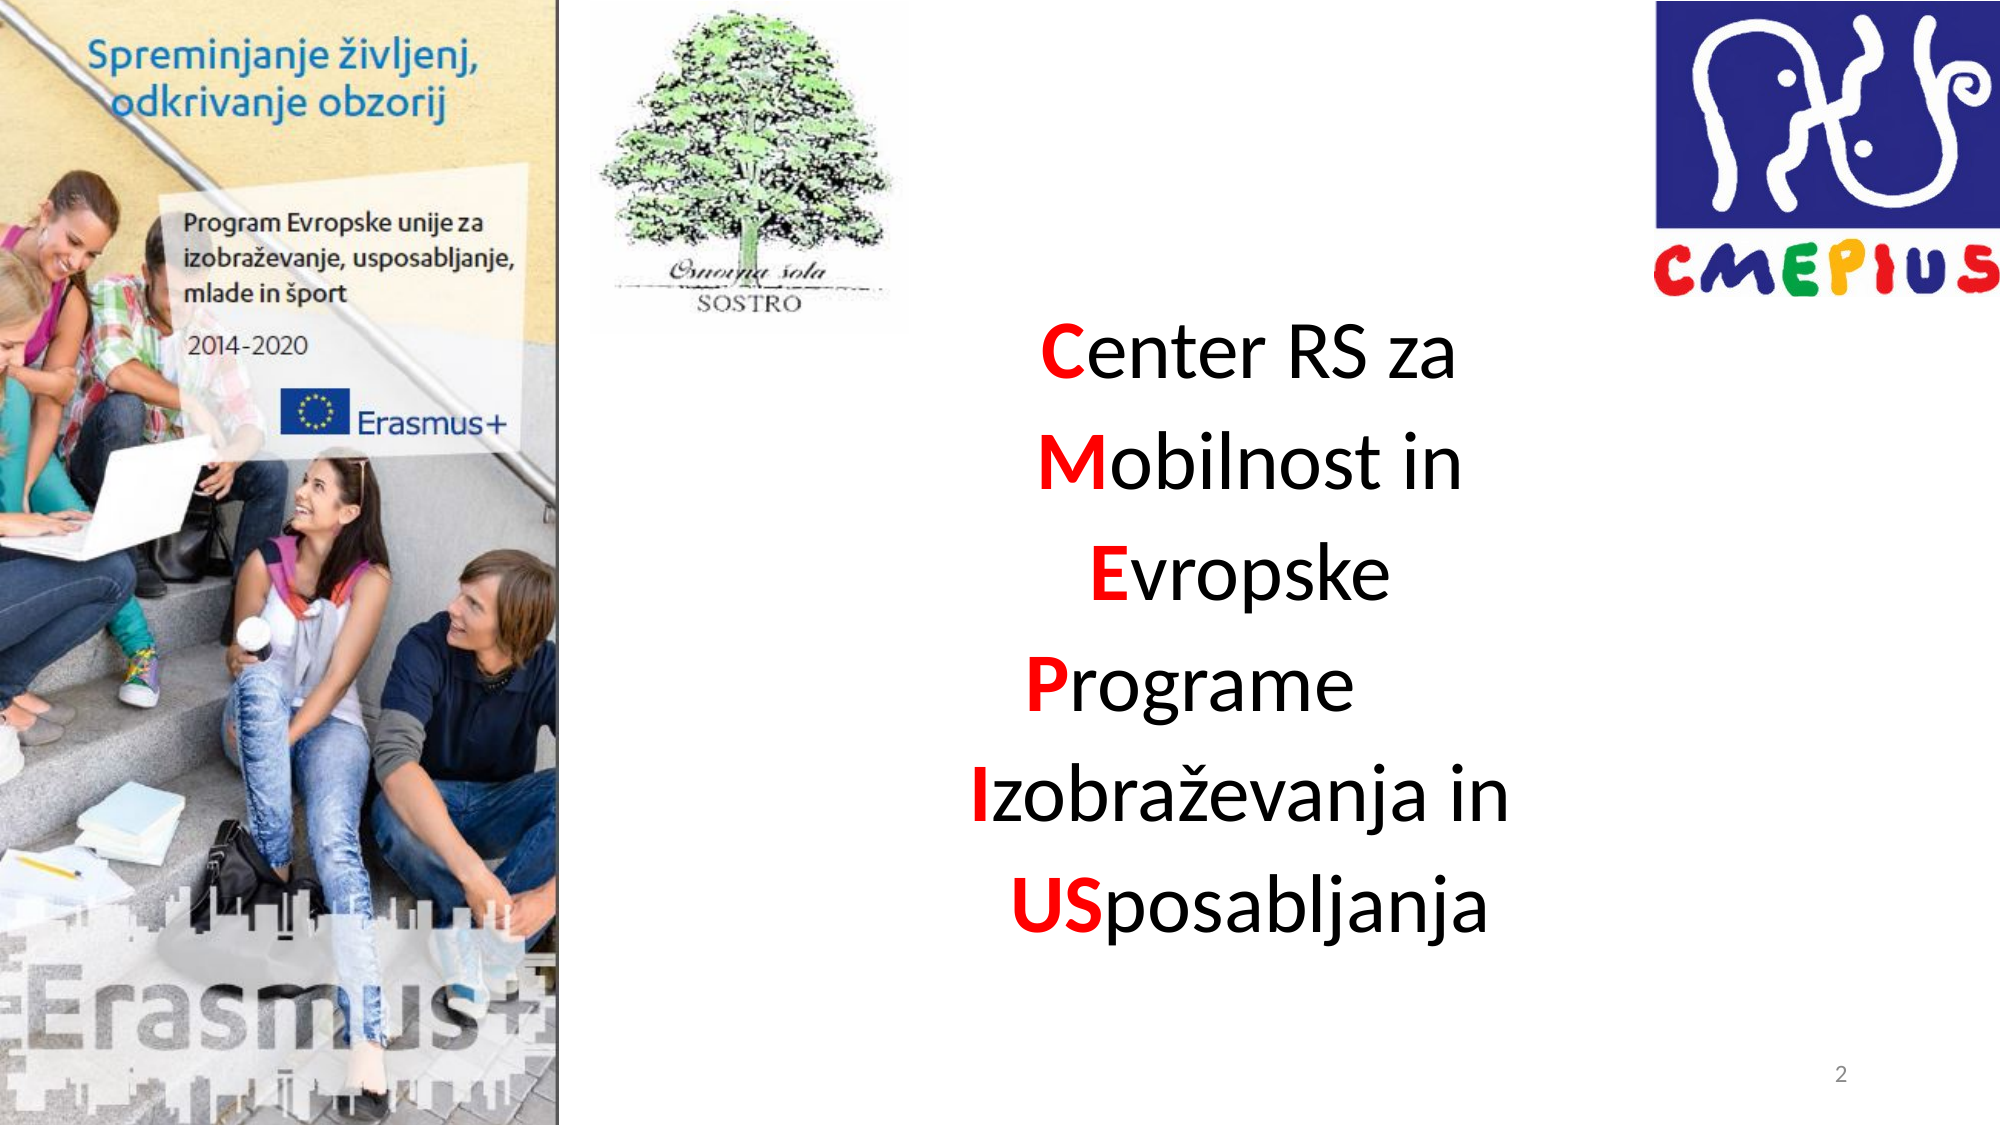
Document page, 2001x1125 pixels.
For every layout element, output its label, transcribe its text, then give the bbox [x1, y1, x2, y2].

picture [1654, 1, 2000, 298]
list Center RS za Mobilnost in Evropske Programe Izobraževanja in USposabljanja [638, 299, 1863, 1014]
picture [590, 1, 909, 334]
picture [0, 0, 559, 1125]
slide_number 2 [1412, 1042, 1863, 1103]
